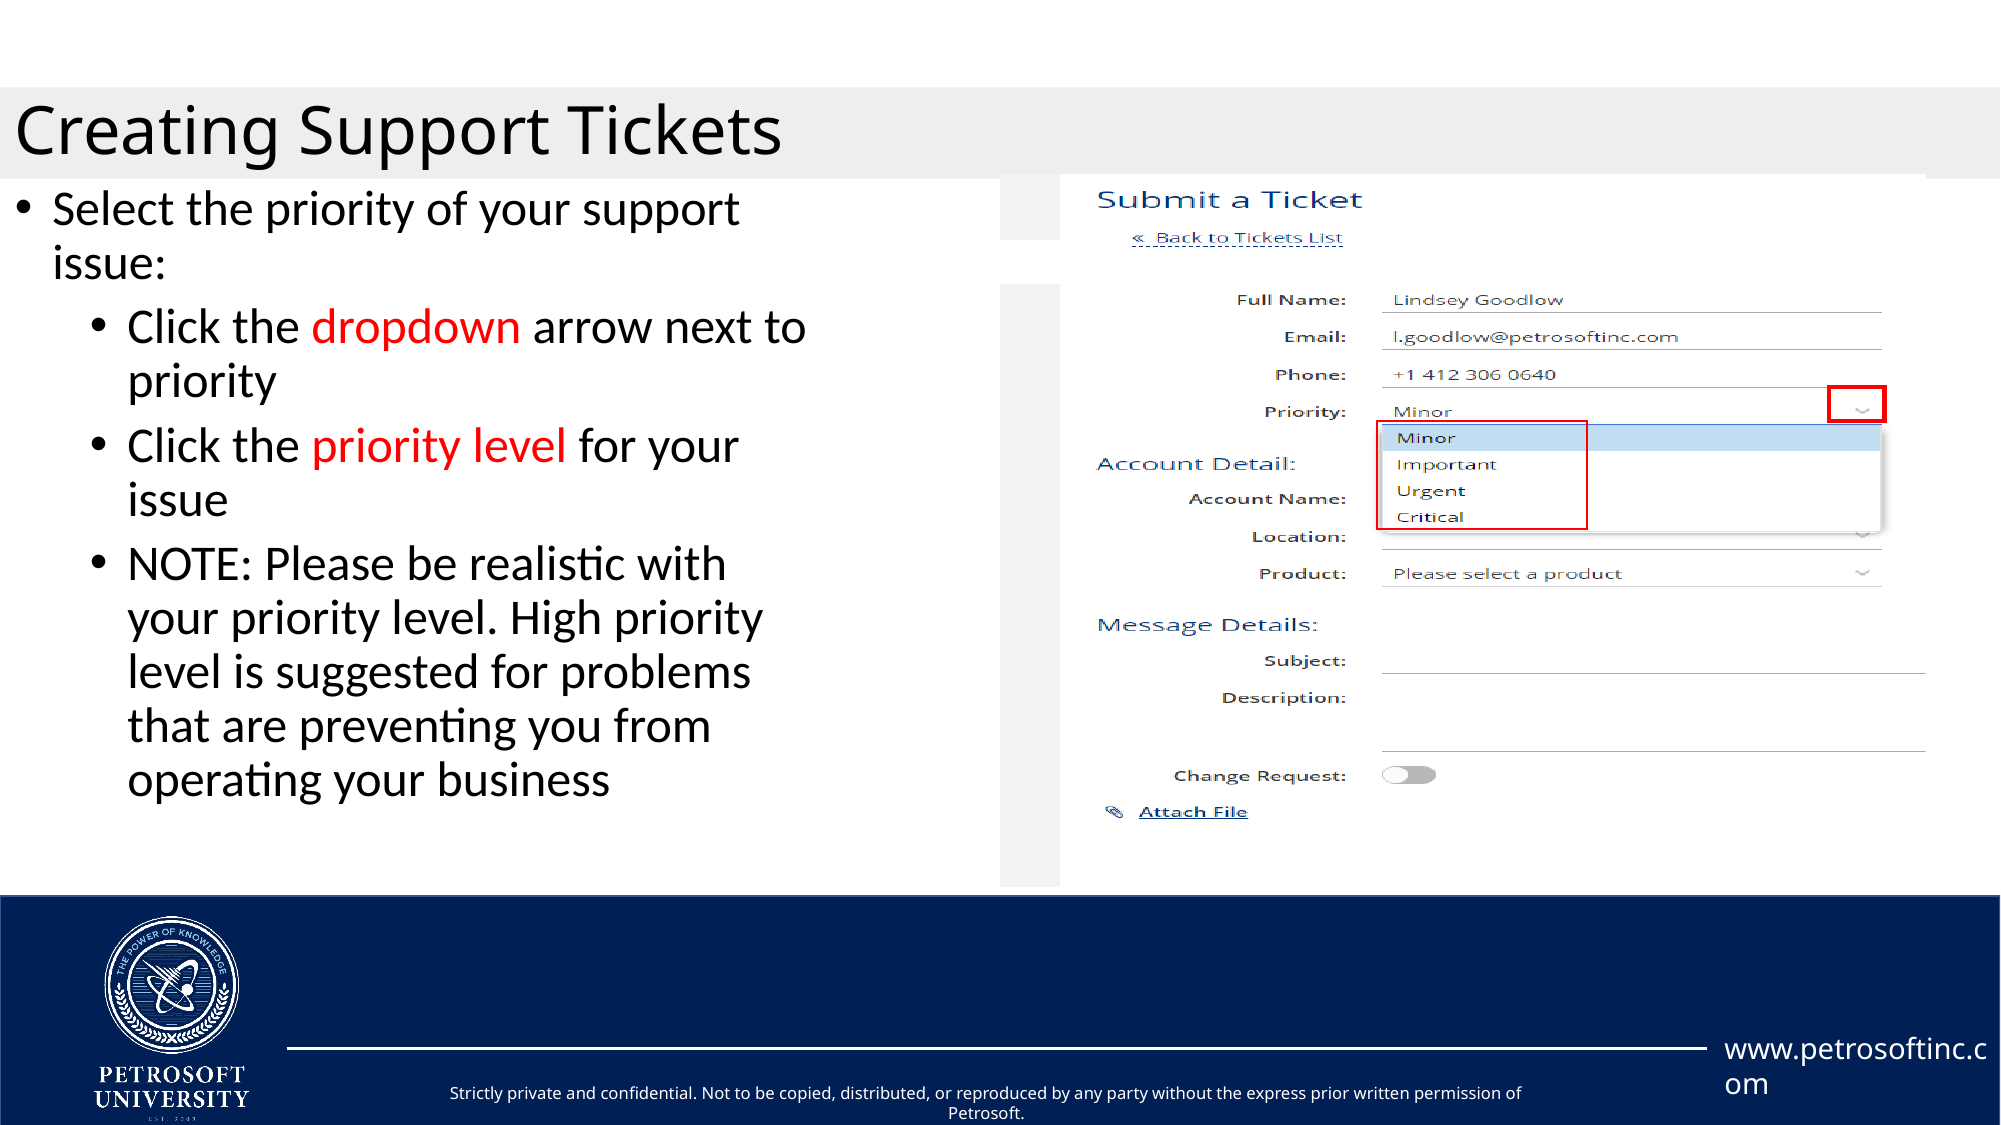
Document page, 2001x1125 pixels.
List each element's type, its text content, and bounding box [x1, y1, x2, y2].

title Creating Support Tickets [0, 89, 1863, 175]
list Select the priority of your support issue: Click the dropdown arrow next to priority Click the priority level for your issue NOTE: Please be realistic with your priority level. High priority level is suggested for problems that are preventing you from operating your business [0, 174, 840, 887]
picture [94, 916, 249, 1121]
picture [999, 174, 1926, 887]
